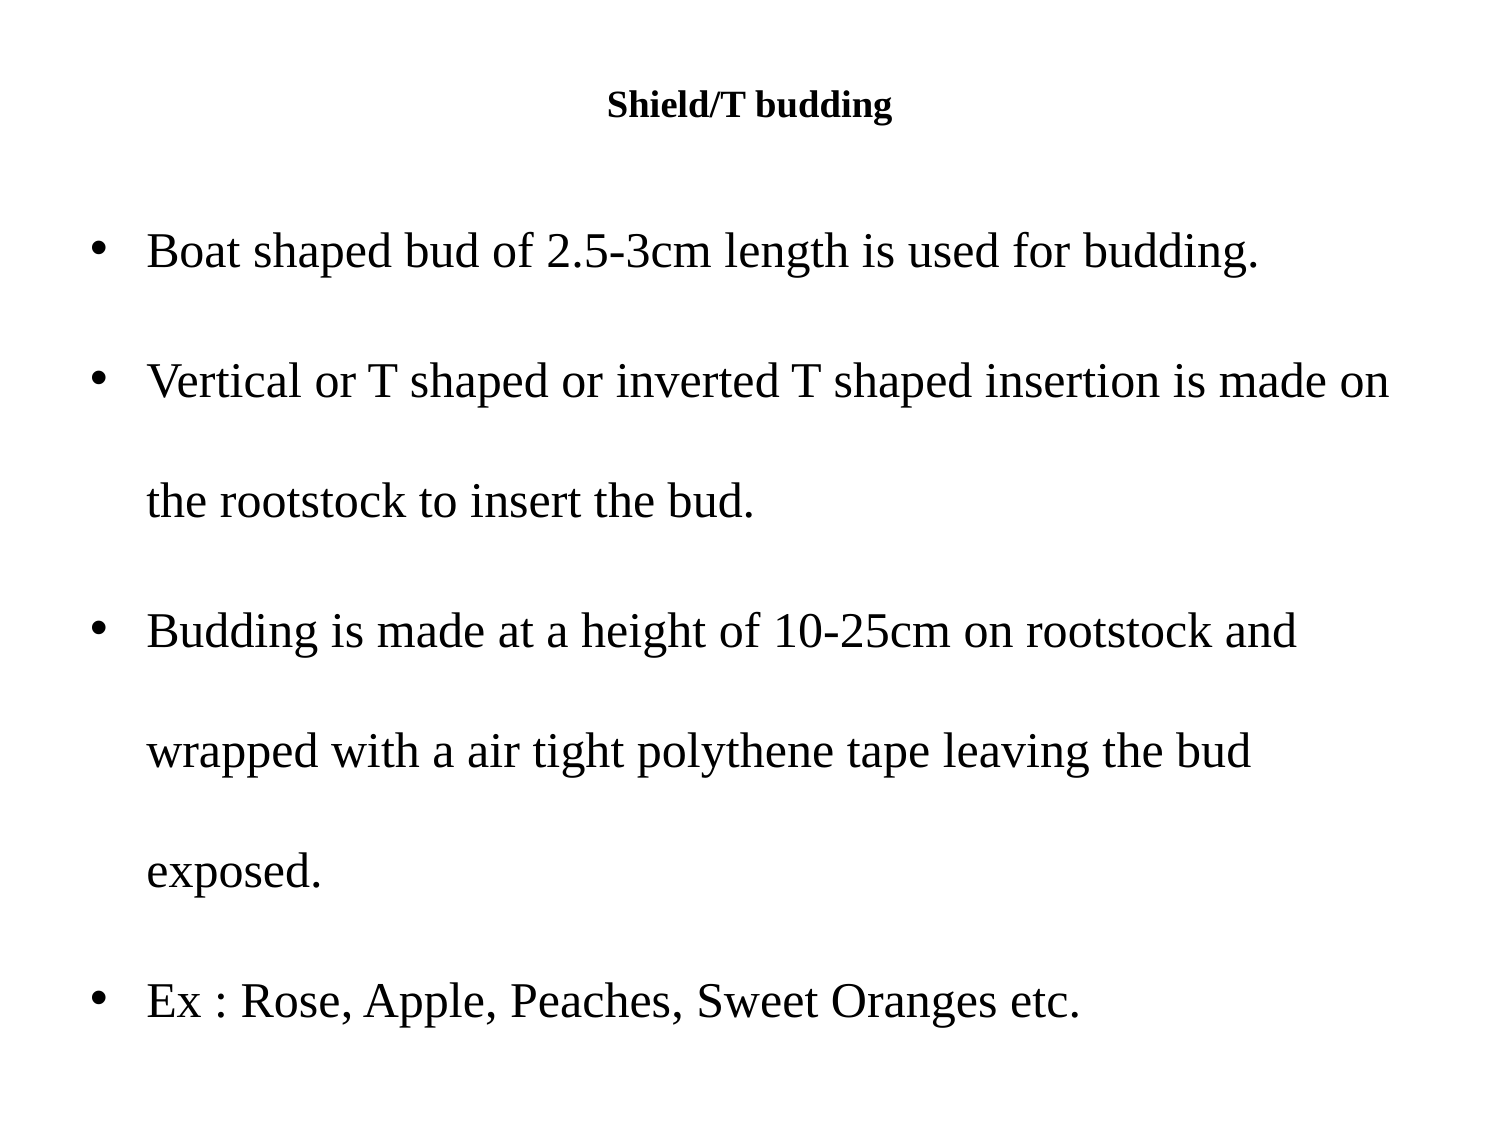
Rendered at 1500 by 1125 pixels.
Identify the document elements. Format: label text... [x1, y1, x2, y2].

title Shield/T budding [75, 24, 1425, 149]
list Boat shaped bud of 2.5-3cm length is used for budding. Vertical or T shaped or inverted T shaped insertion is made on the rootstock to insert the bud. Budding is made at a height of 10-25cm on rootstock and wrapped with a air tight polythene tape leaving the bud exposed. Ex : Rose, Apple, Peaches, Sweet Oranges etc. [75, 149, 1425, 1038]
